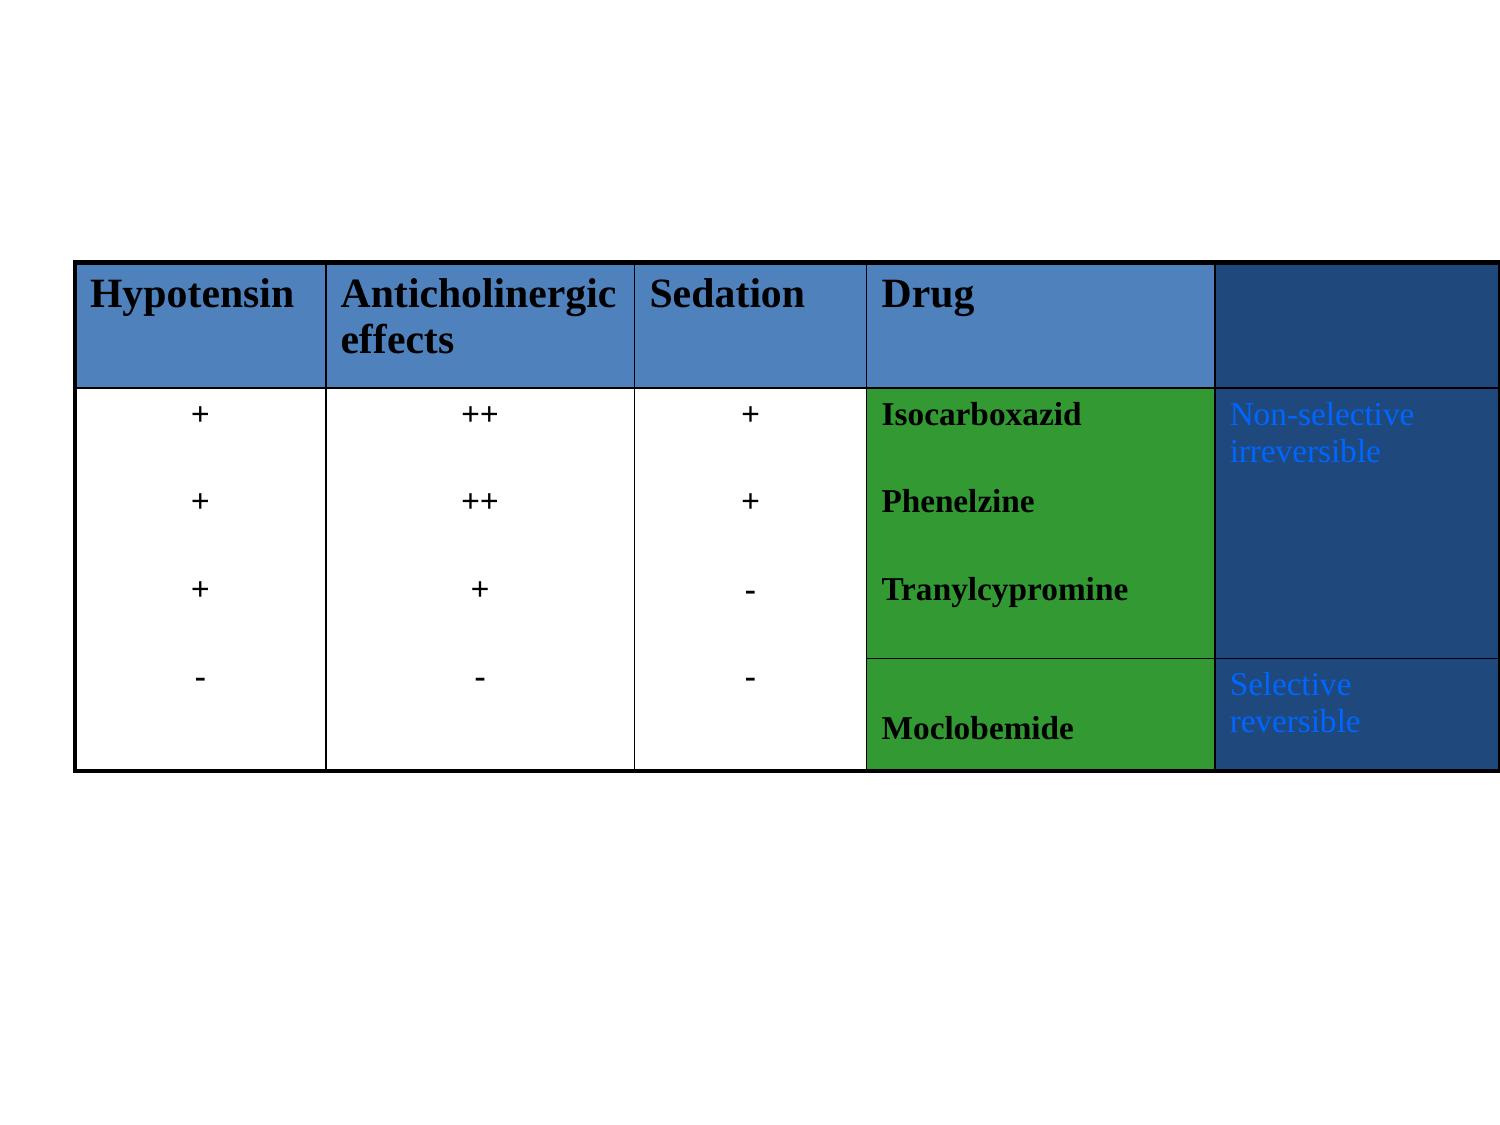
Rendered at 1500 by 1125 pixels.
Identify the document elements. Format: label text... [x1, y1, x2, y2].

table_cell ++ ++ + - [327, 389, 634, 769]
table_header Anticholinergic effects [327, 265, 634, 387]
table_header Drug [867, 265, 1214, 387]
table_header [1216, 265, 1498, 387]
table_cell Moclobemide [867, 659, 1214, 769]
table_cell Non-selective irreversible [1216, 389, 1498, 658]
table_header Sedation [635, 265, 866, 387]
table_cell + + + - [77, 389, 325, 769]
table_cell Selective reversible [1216, 659, 1498, 769]
table_cell Isocarboxazid Phenelzine Tranylcypromine [867, 389, 1214, 658]
table_header Hypotensin [77, 265, 325, 387]
table_cell + + - - [635, 389, 866, 769]
